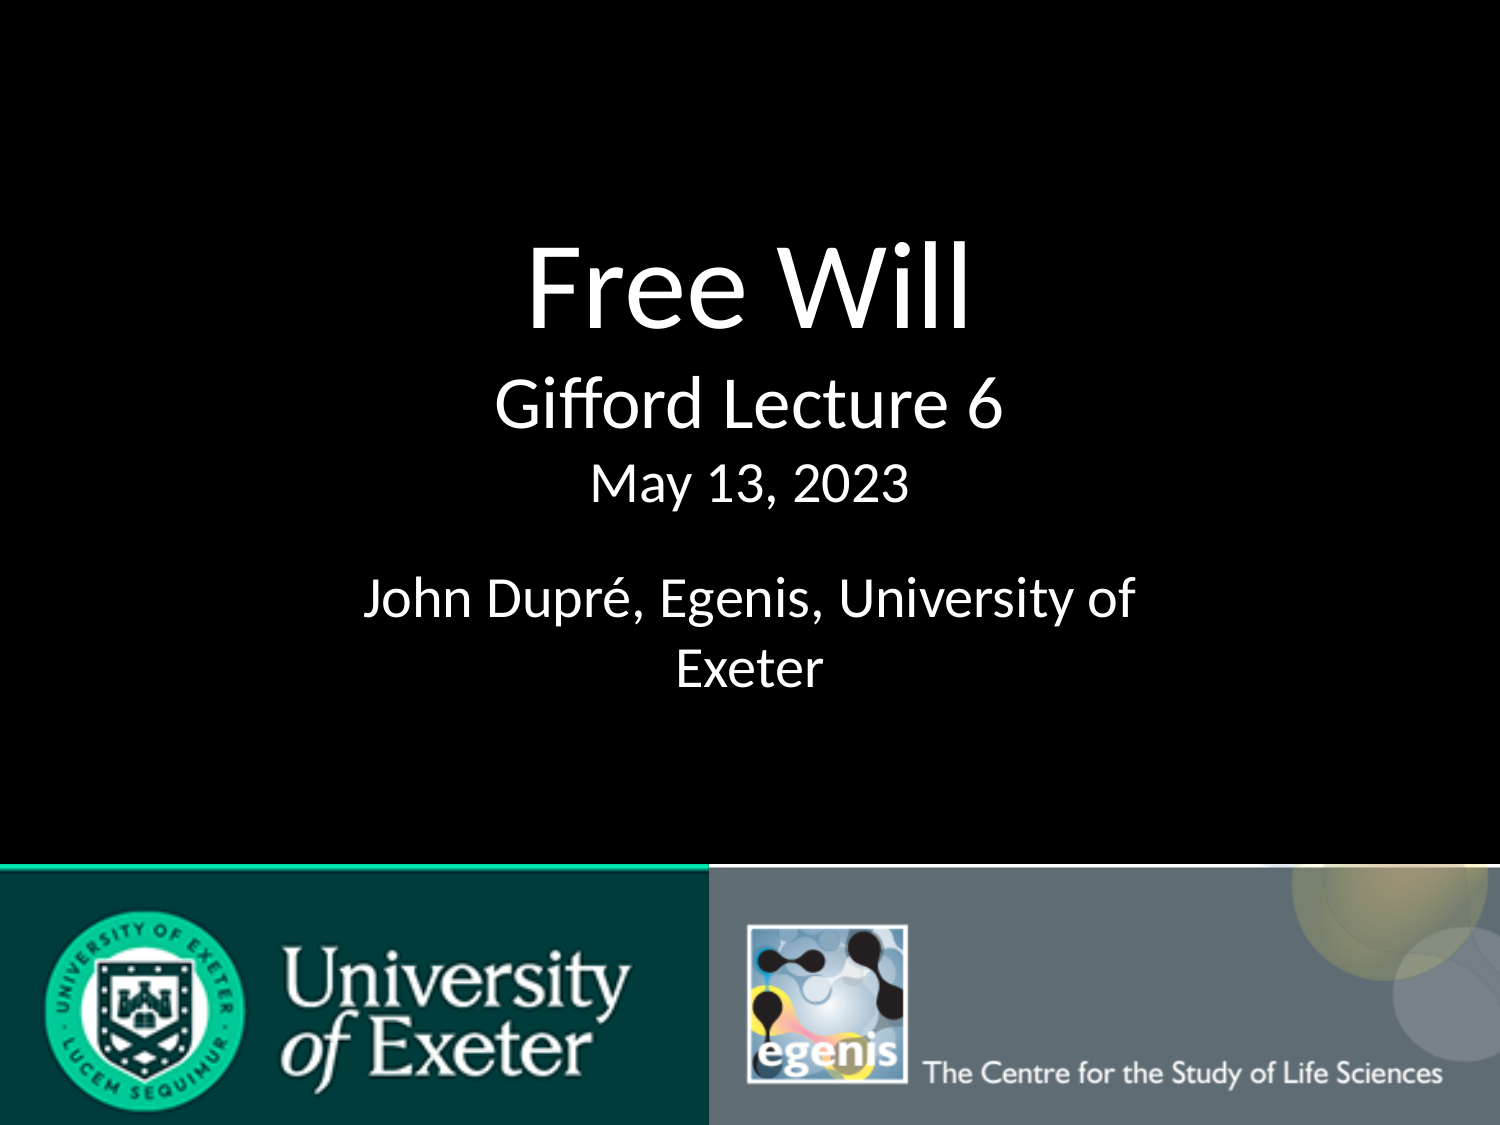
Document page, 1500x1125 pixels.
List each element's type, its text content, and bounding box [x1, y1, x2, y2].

text_box Free Will Gifford Lecture 6 May 13, 2023 John Dupré, Egenis, University of Exeter [325, 196, 1174, 706]
picture [0, 864, 1500, 1125]
